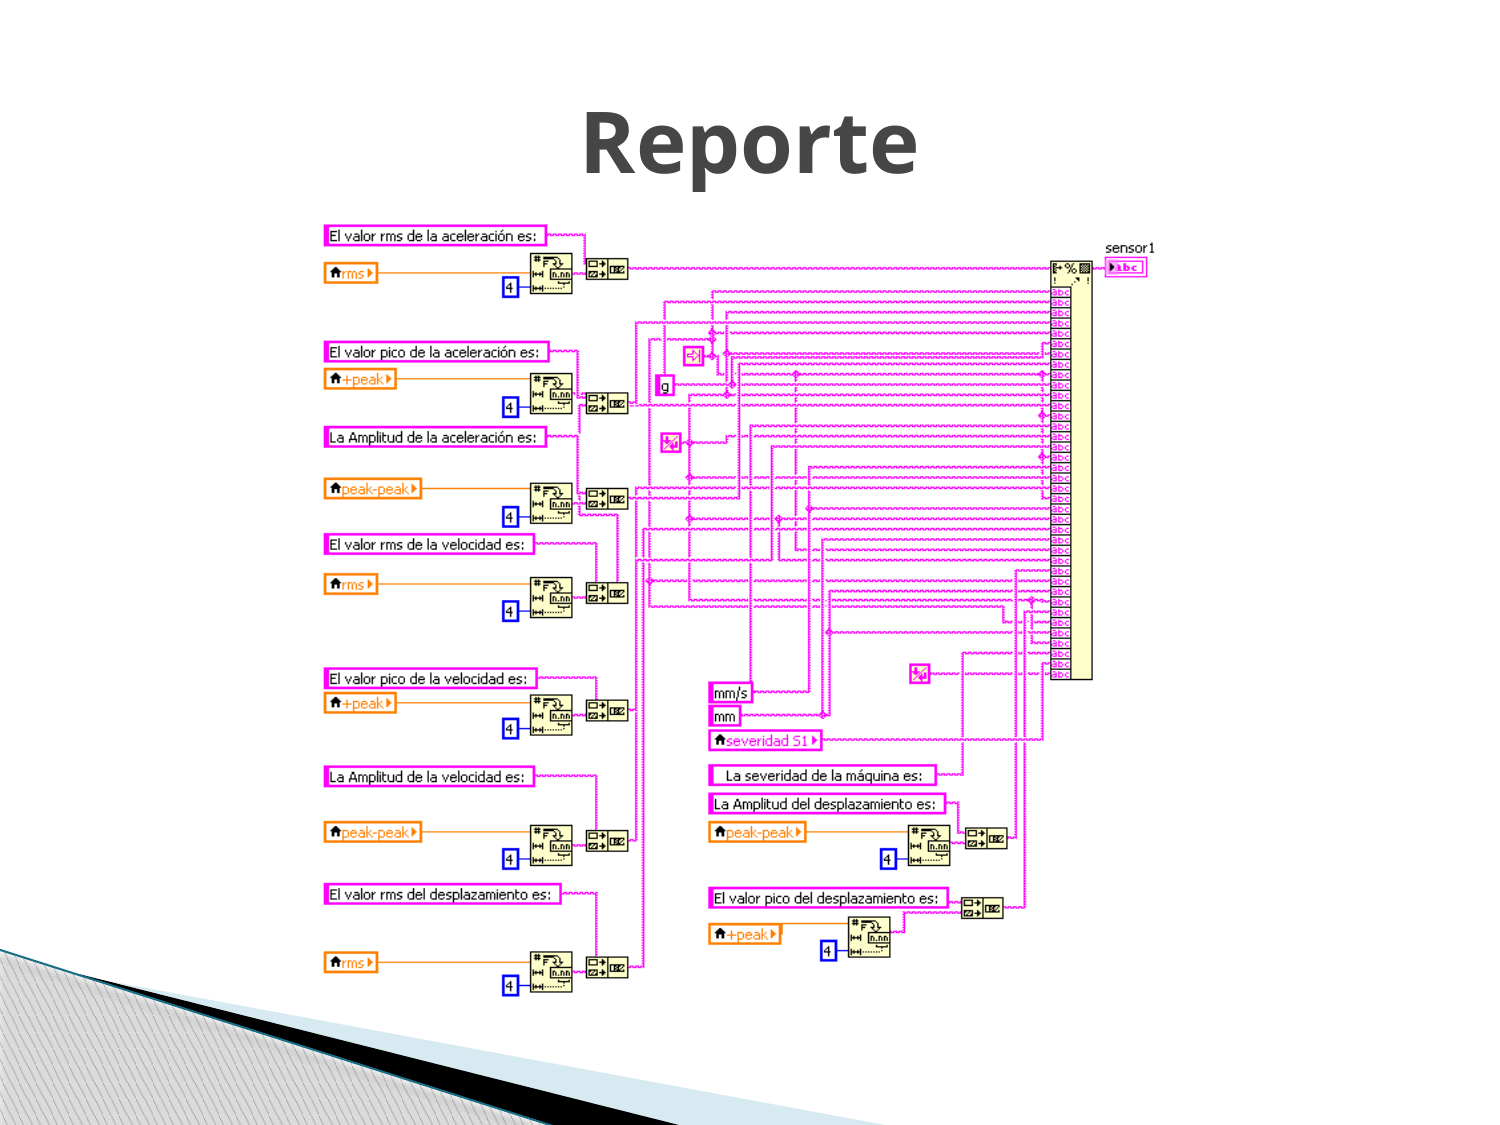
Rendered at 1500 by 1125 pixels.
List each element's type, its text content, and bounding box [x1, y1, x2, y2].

picture [316, 192, 1173, 1020]
title Reporte [75, 45, 1425, 233]
